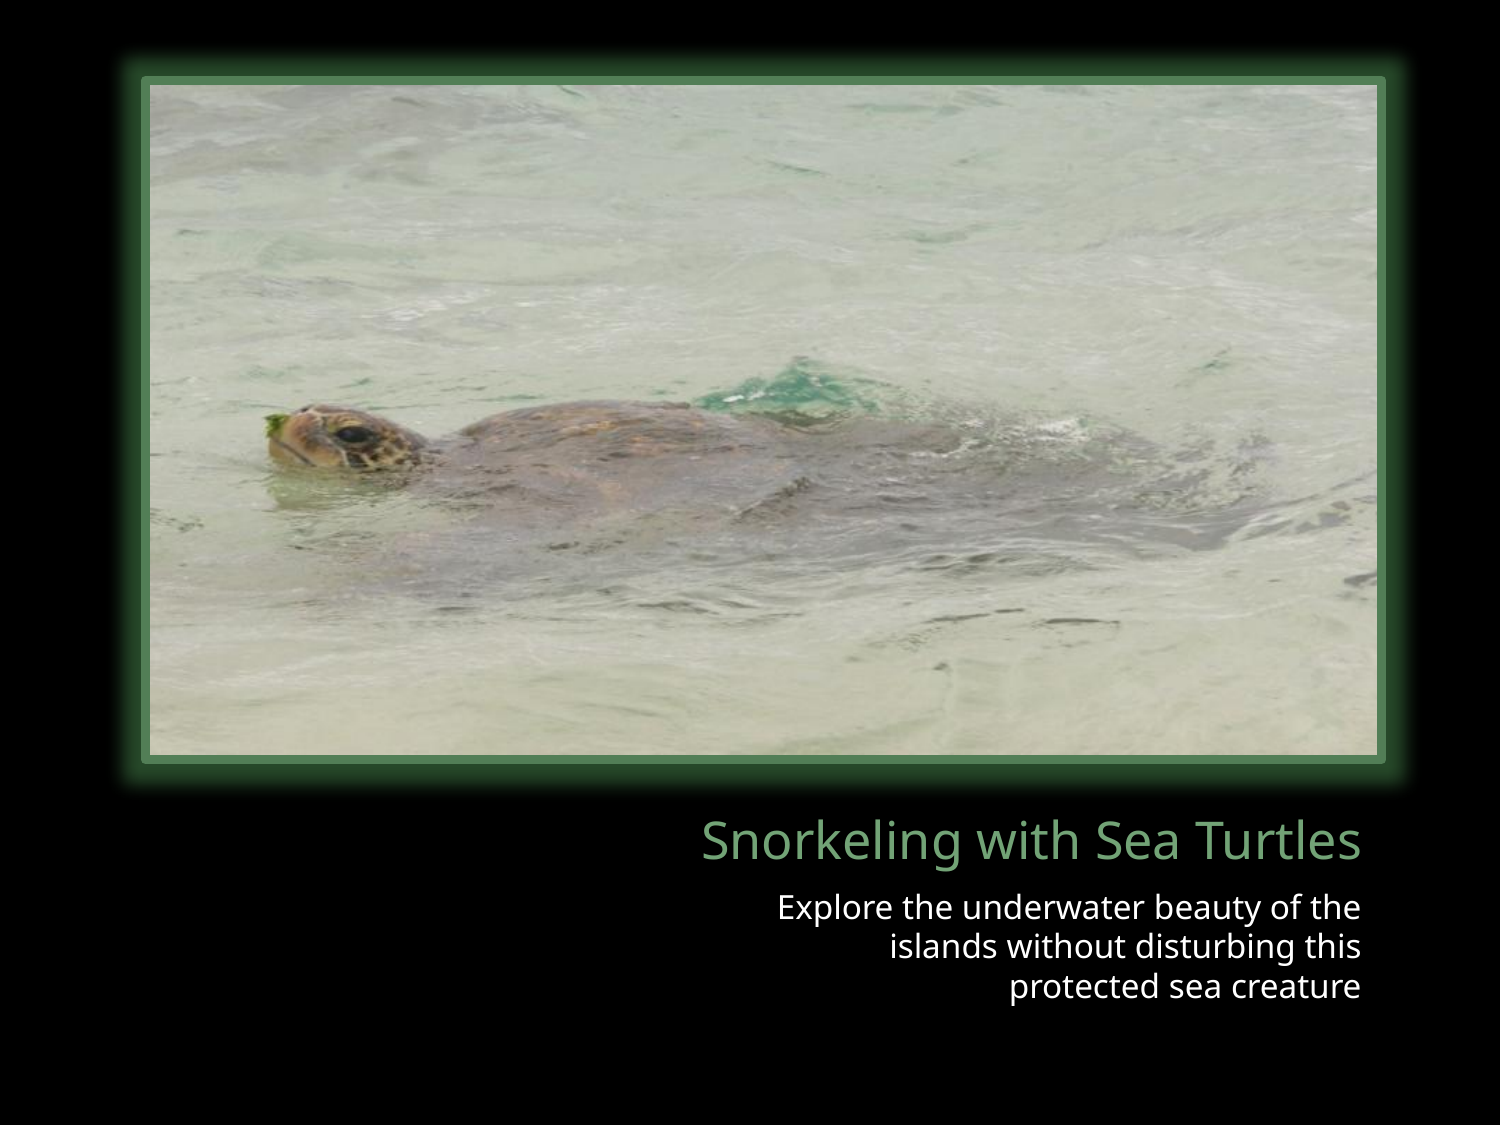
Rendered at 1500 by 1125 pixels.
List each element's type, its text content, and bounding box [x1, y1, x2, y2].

title Snorkeling with Sea Turtles [150, 800, 1378, 875]
list Explore the underwater beauty of the islands without disturbing this protected sea creature [725, 878, 1377, 1029]
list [149, 85, 1378, 755]
